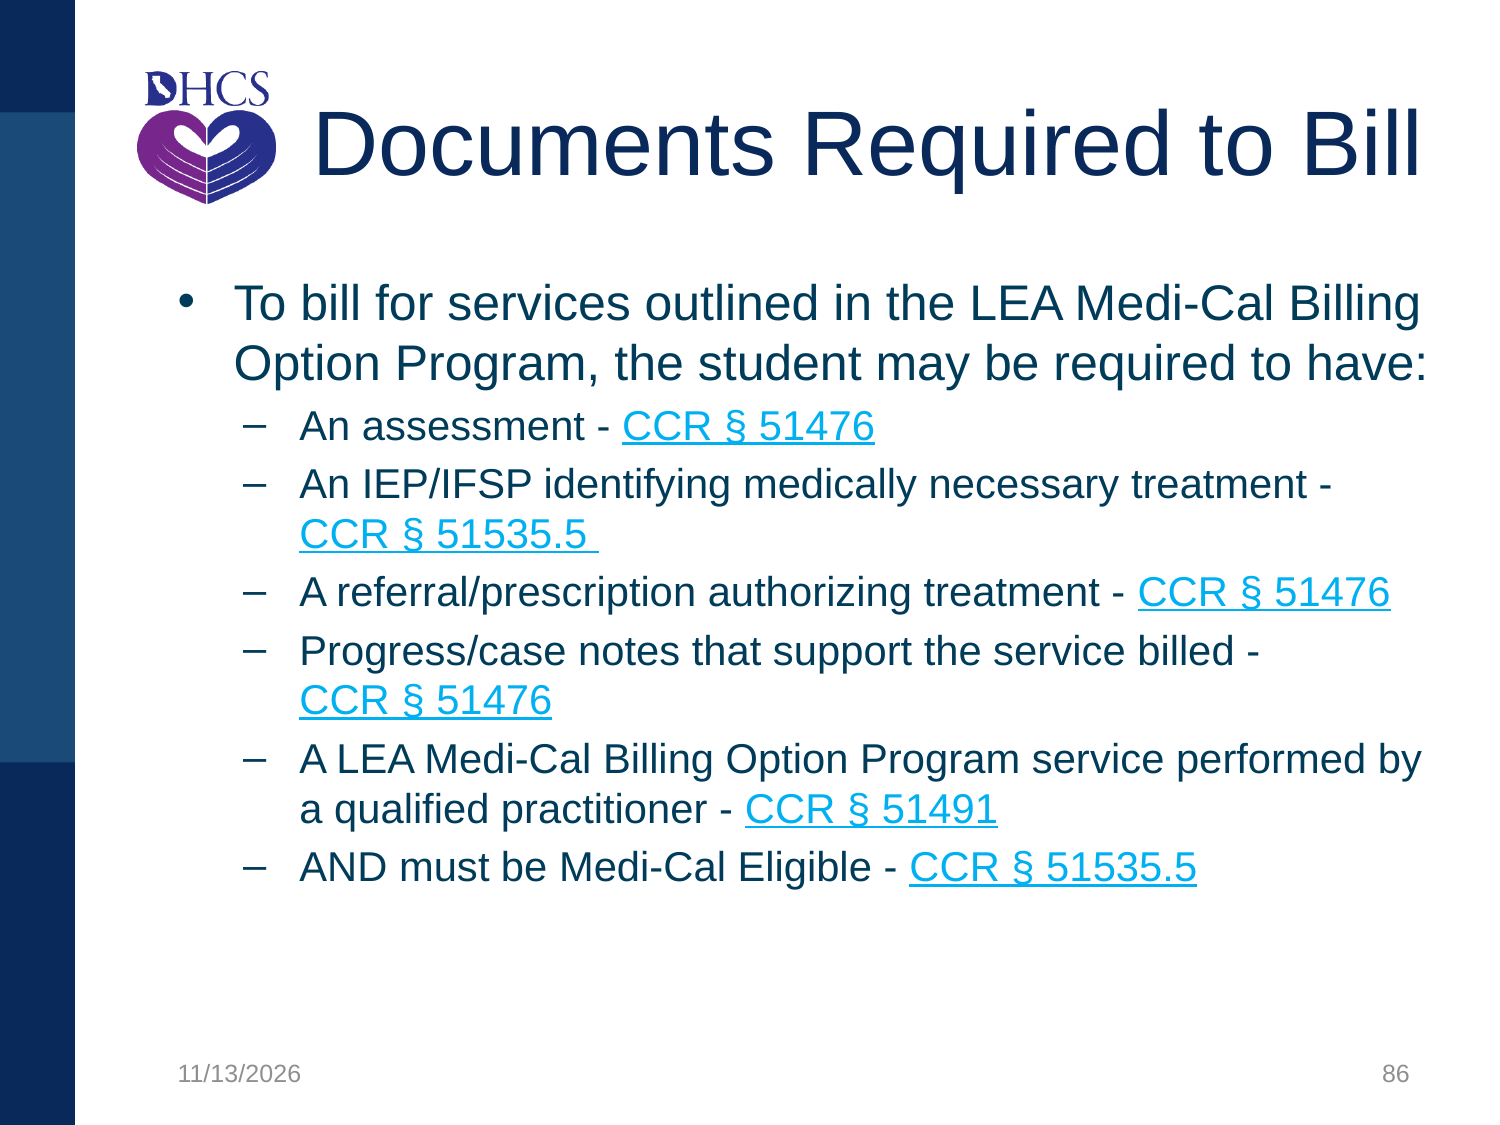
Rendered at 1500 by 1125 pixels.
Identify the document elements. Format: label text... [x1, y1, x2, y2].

slide_number 86 [1074, 1042, 1425, 1103]
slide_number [162, 1042, 513, 1103]
title Documents Required to Bill [275, 45, 1463, 233]
picture [137, 71, 275, 204]
list To bill for services outlined in the LEA Medi-Cal Billing Option Program, the student may be required to have: An assessment - CCR § 51476 An IEP/IFSP identifying medically necessary treatment - CCR § 51535.5 A referral/prescription authorizing treatment - CCR § 51476 Progress/case notes that support the service billed - CCR § 51476 A LEA Medi-Cal Billing Option Program service performed by a qualified practitioner - CCR § 51491 AND must be Medi-Cal Eligible - CCR § 51535.5 [162, 262, 1463, 1005]
